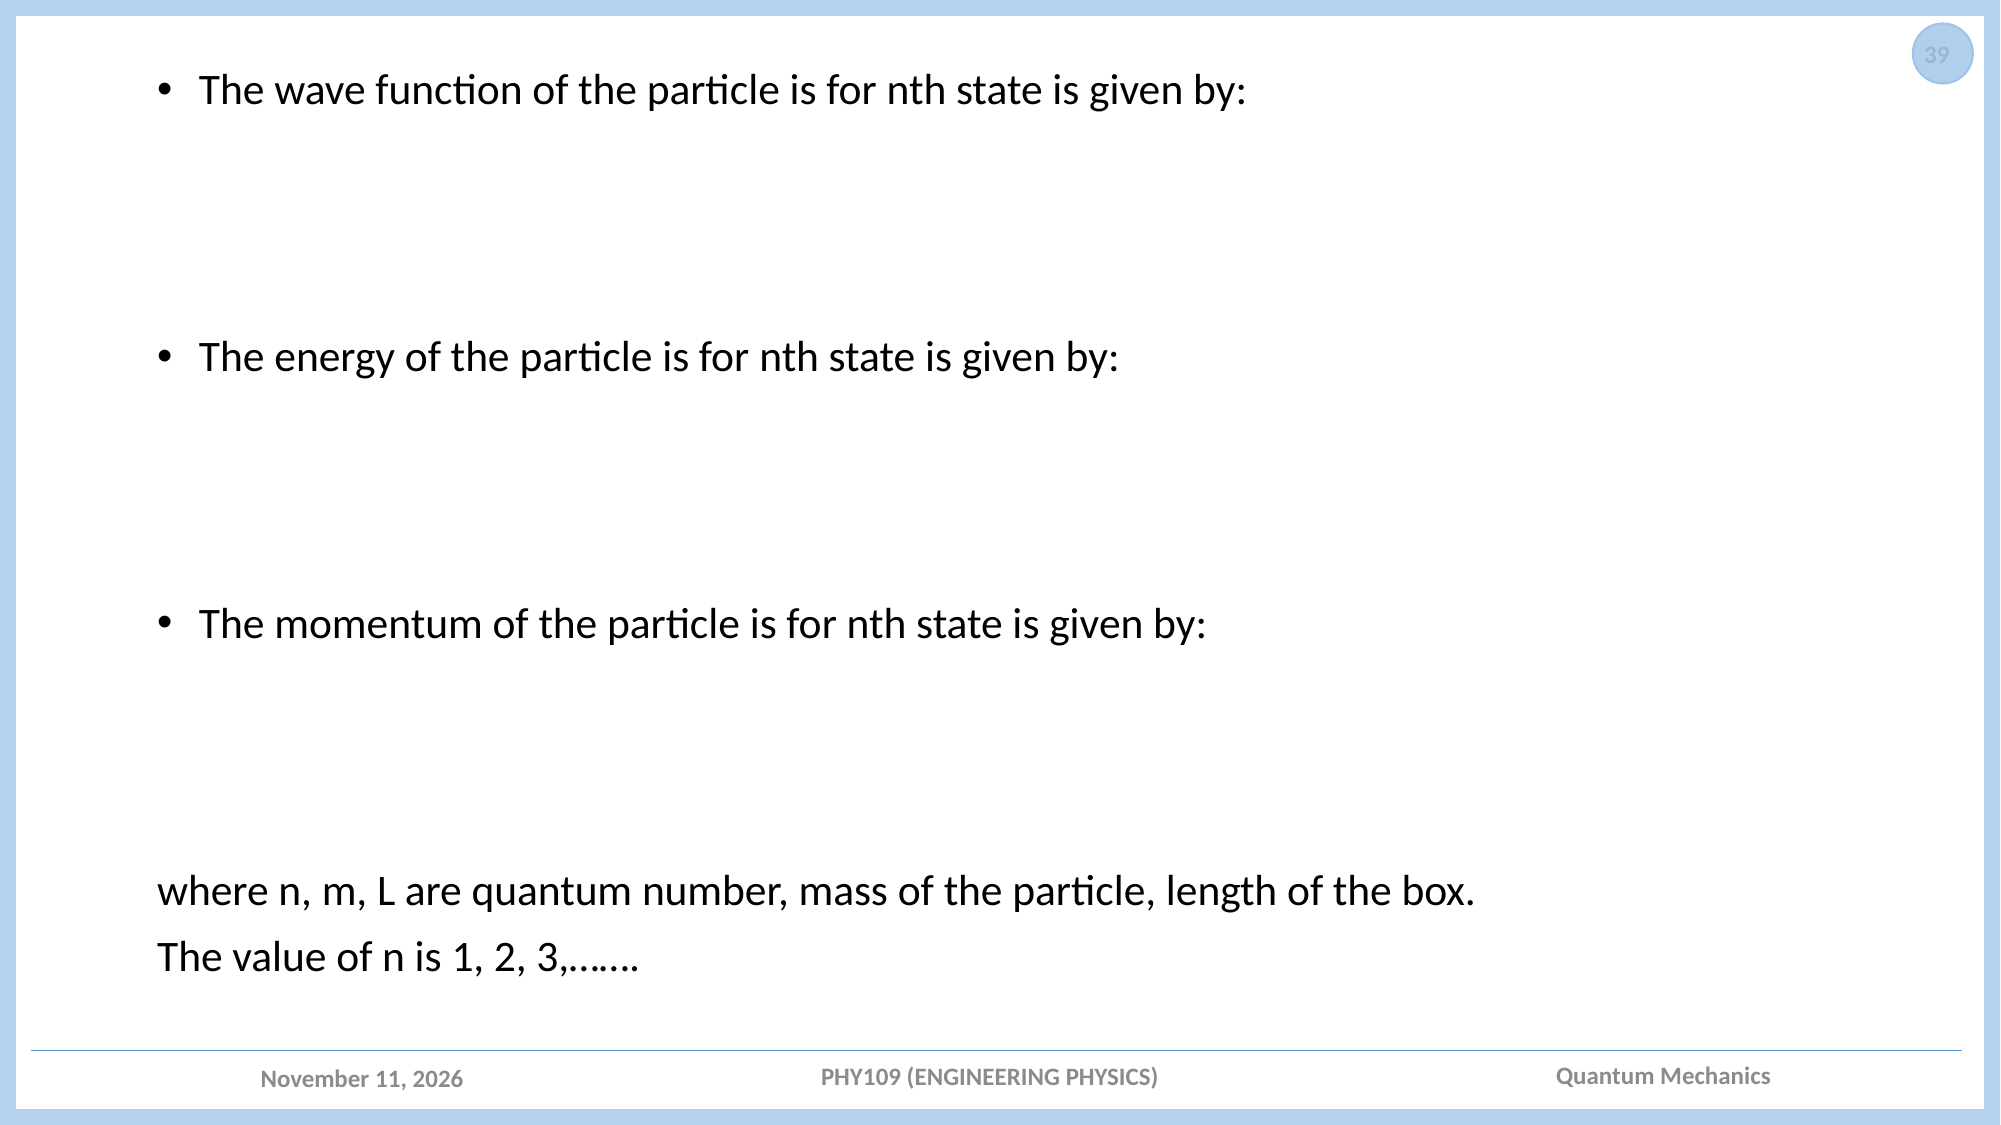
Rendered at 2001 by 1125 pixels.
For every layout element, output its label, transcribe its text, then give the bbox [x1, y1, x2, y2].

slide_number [137, 1047, 588, 1108]
slide_number 39 [1897, 23, 1965, 84]
footer PHY109 (ENGINEERING PHYSICS) [652, 1044, 1328, 1105]
